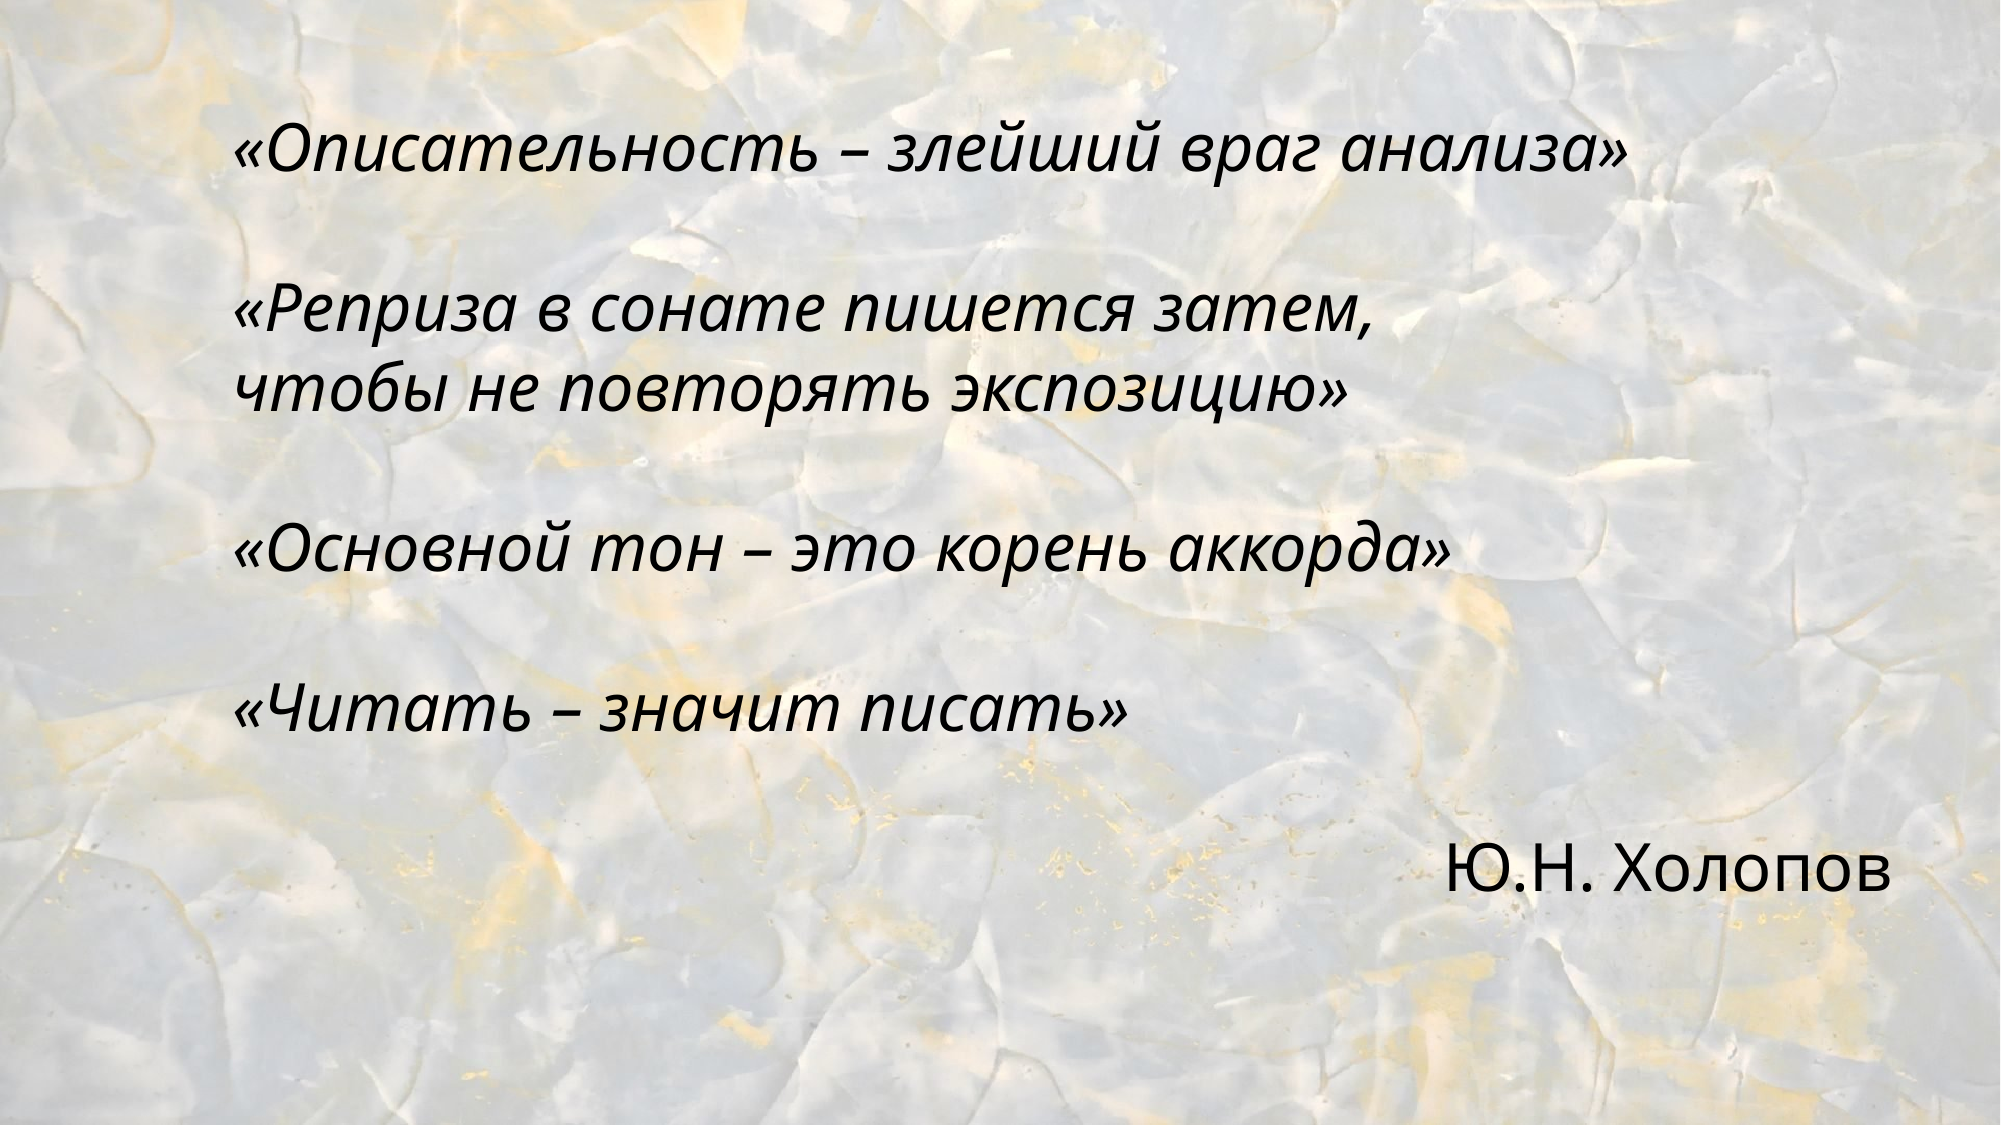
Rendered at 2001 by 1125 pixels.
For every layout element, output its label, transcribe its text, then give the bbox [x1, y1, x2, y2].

text_box «Описательность – злейший враг анализа» «Реприза в сонате пишется затем, чтобы не повторять экспозицию» «Основной тон – это корень аккорда» «Читать – значит писать» Ю.Н. Холопов [217, 97, 1909, 912]
picture [0, 0, 2001, 1125]
